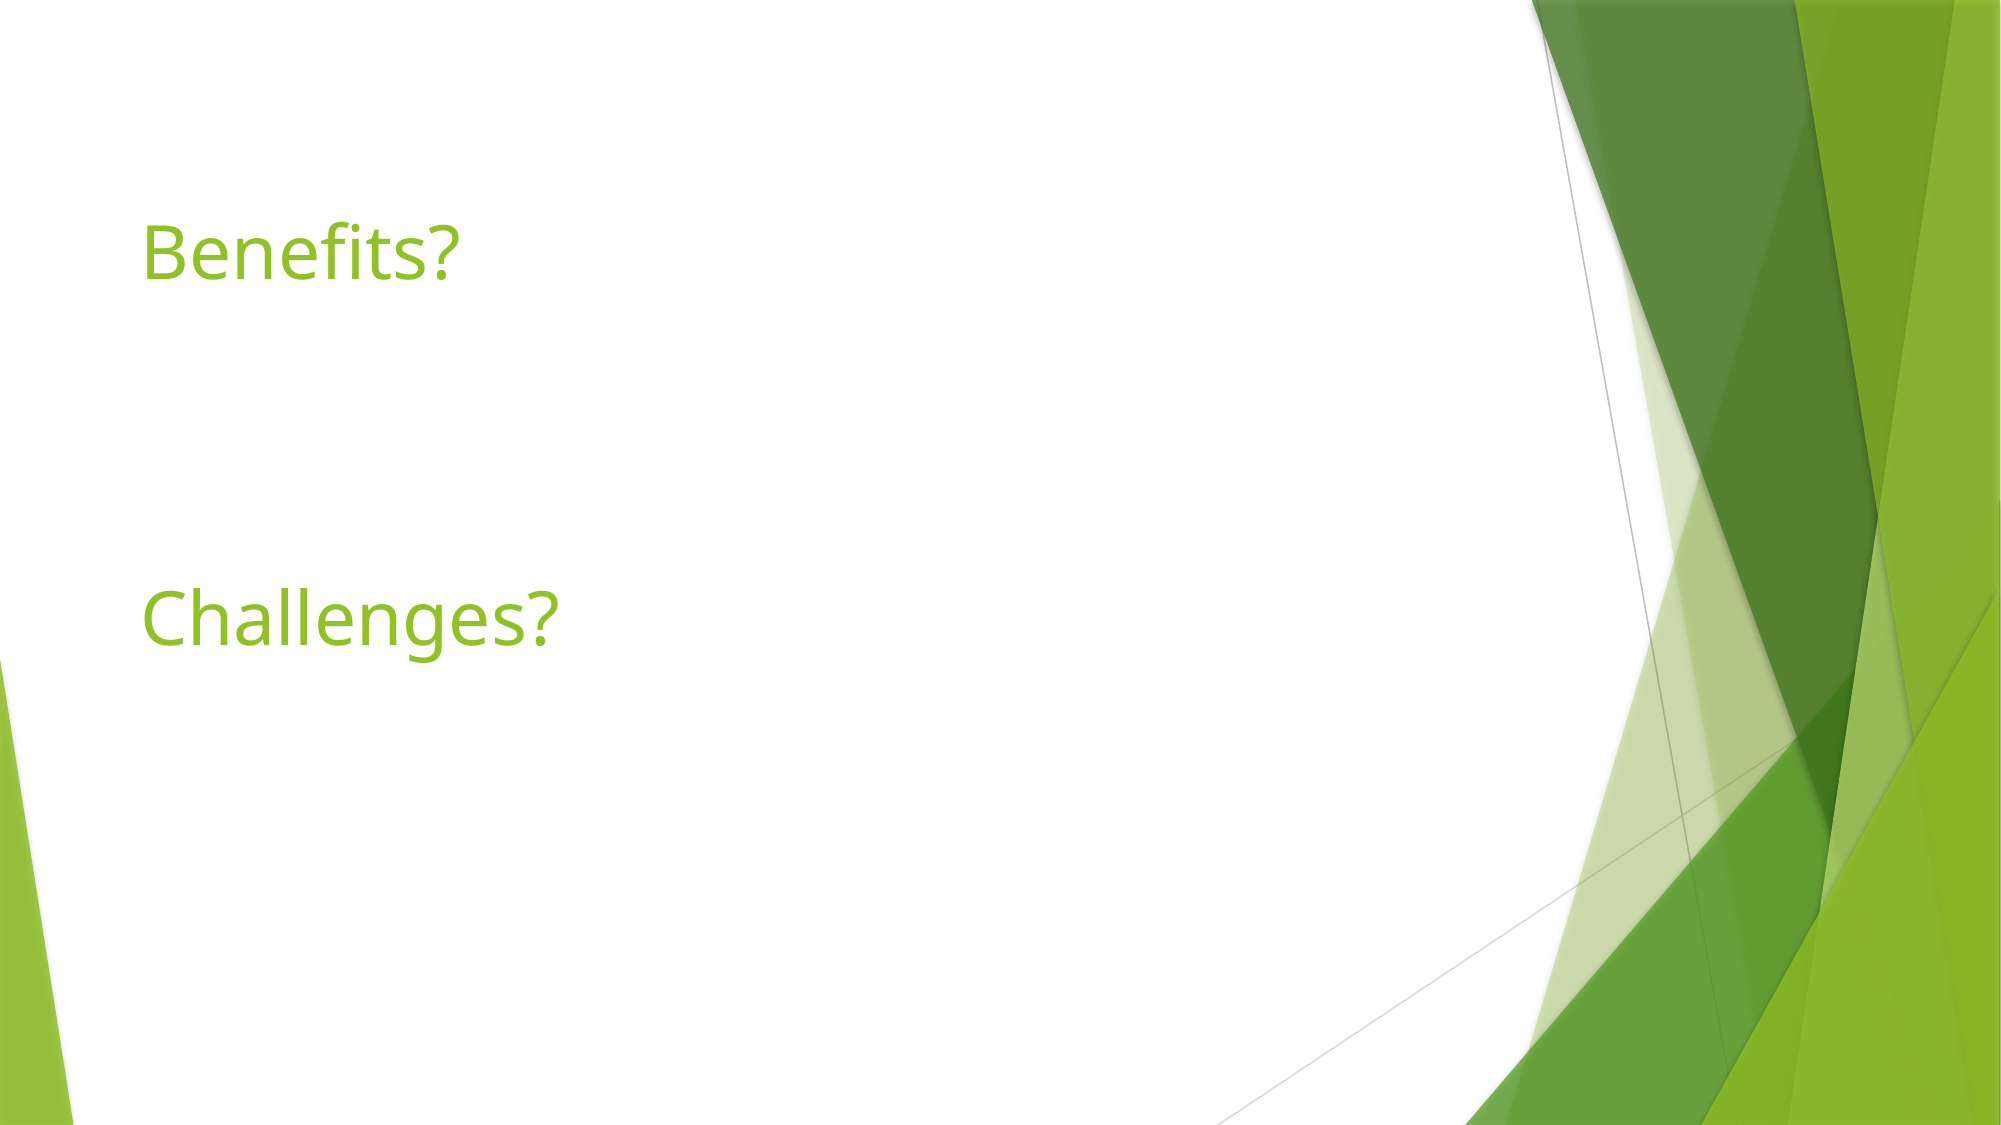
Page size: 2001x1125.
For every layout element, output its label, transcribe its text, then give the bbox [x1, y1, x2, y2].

title Benefits? [125, 197, 1537, 414]
text_box Challenges? [125, 562, 1536, 780]
